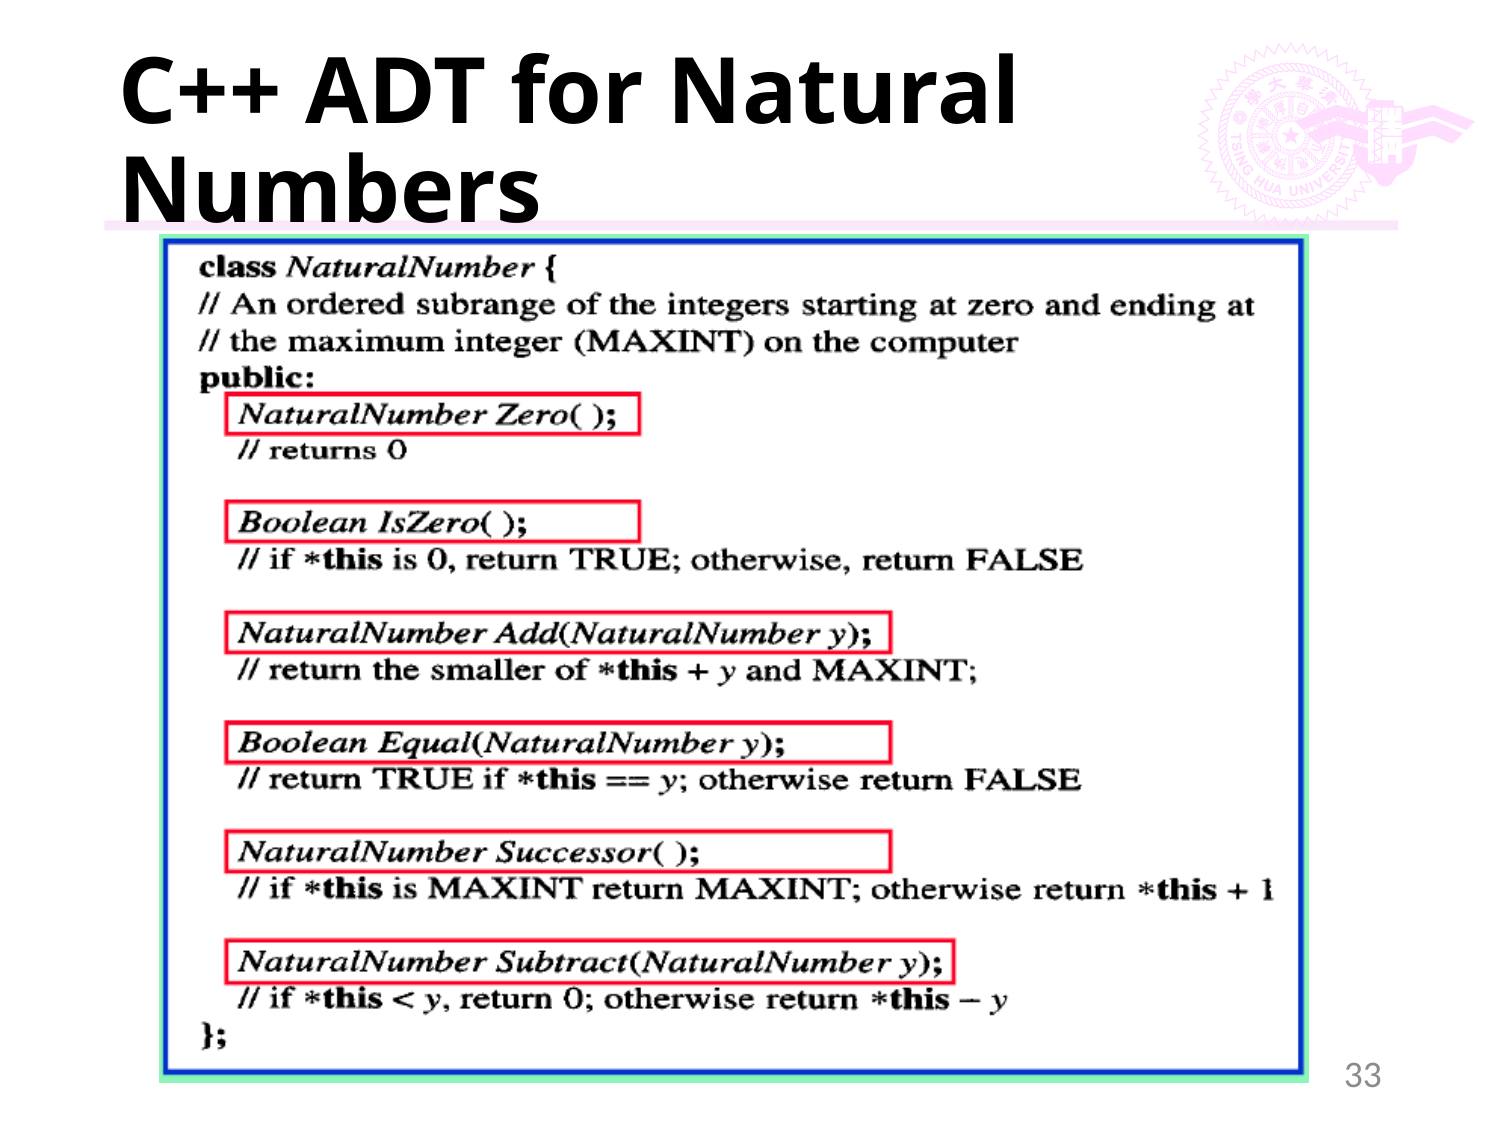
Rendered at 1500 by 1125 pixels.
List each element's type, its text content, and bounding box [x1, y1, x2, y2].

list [159, 234, 1309, 1083]
slide_number 33 [1059, 1042, 1397, 1103]
title C++ ADT for Natural Numbers [103, 59, 1397, 228]
